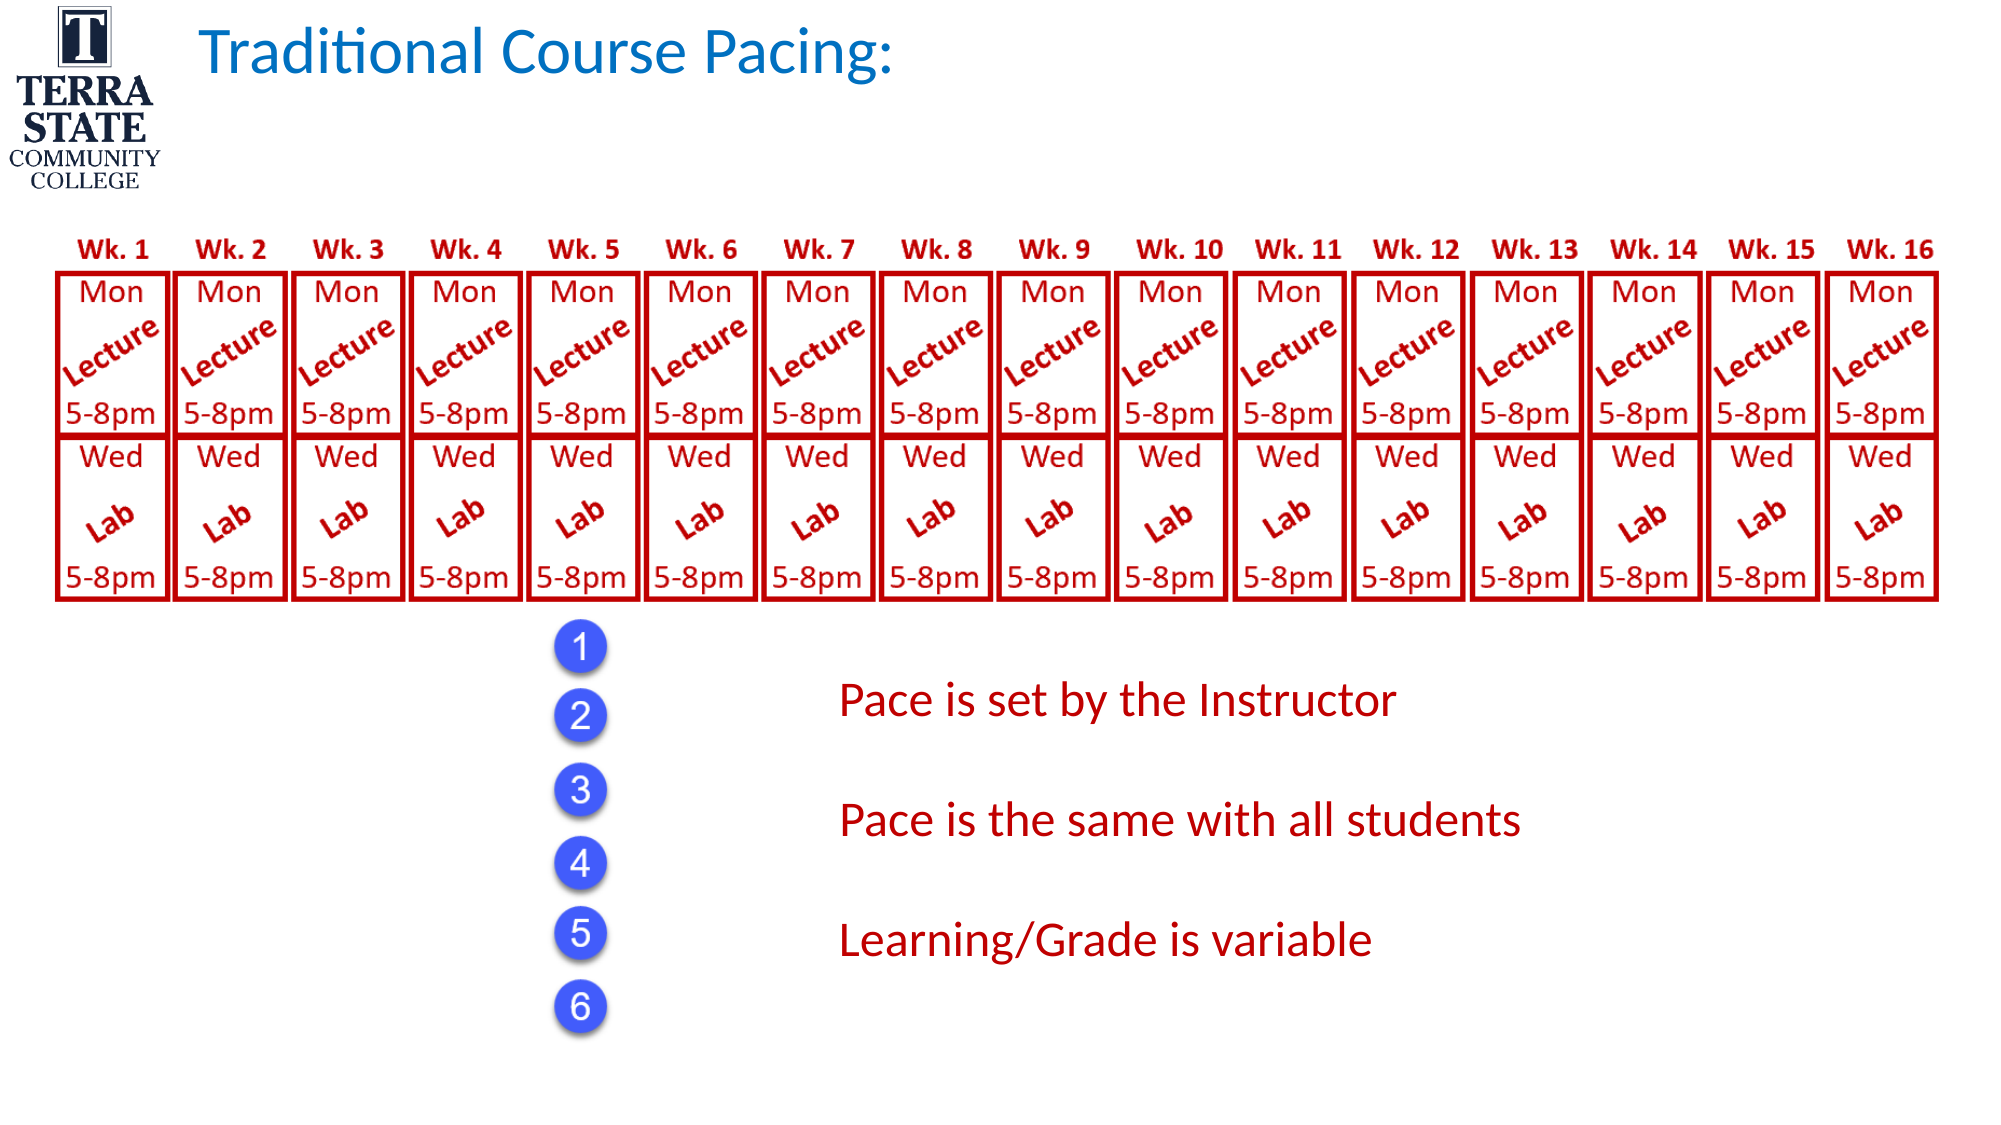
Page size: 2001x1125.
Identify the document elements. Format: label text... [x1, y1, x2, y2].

picture [6, 0, 166, 193]
picture [41, 218, 1953, 1058]
text_box Traditional Course Pacing: [184, 0, 912, 95]
